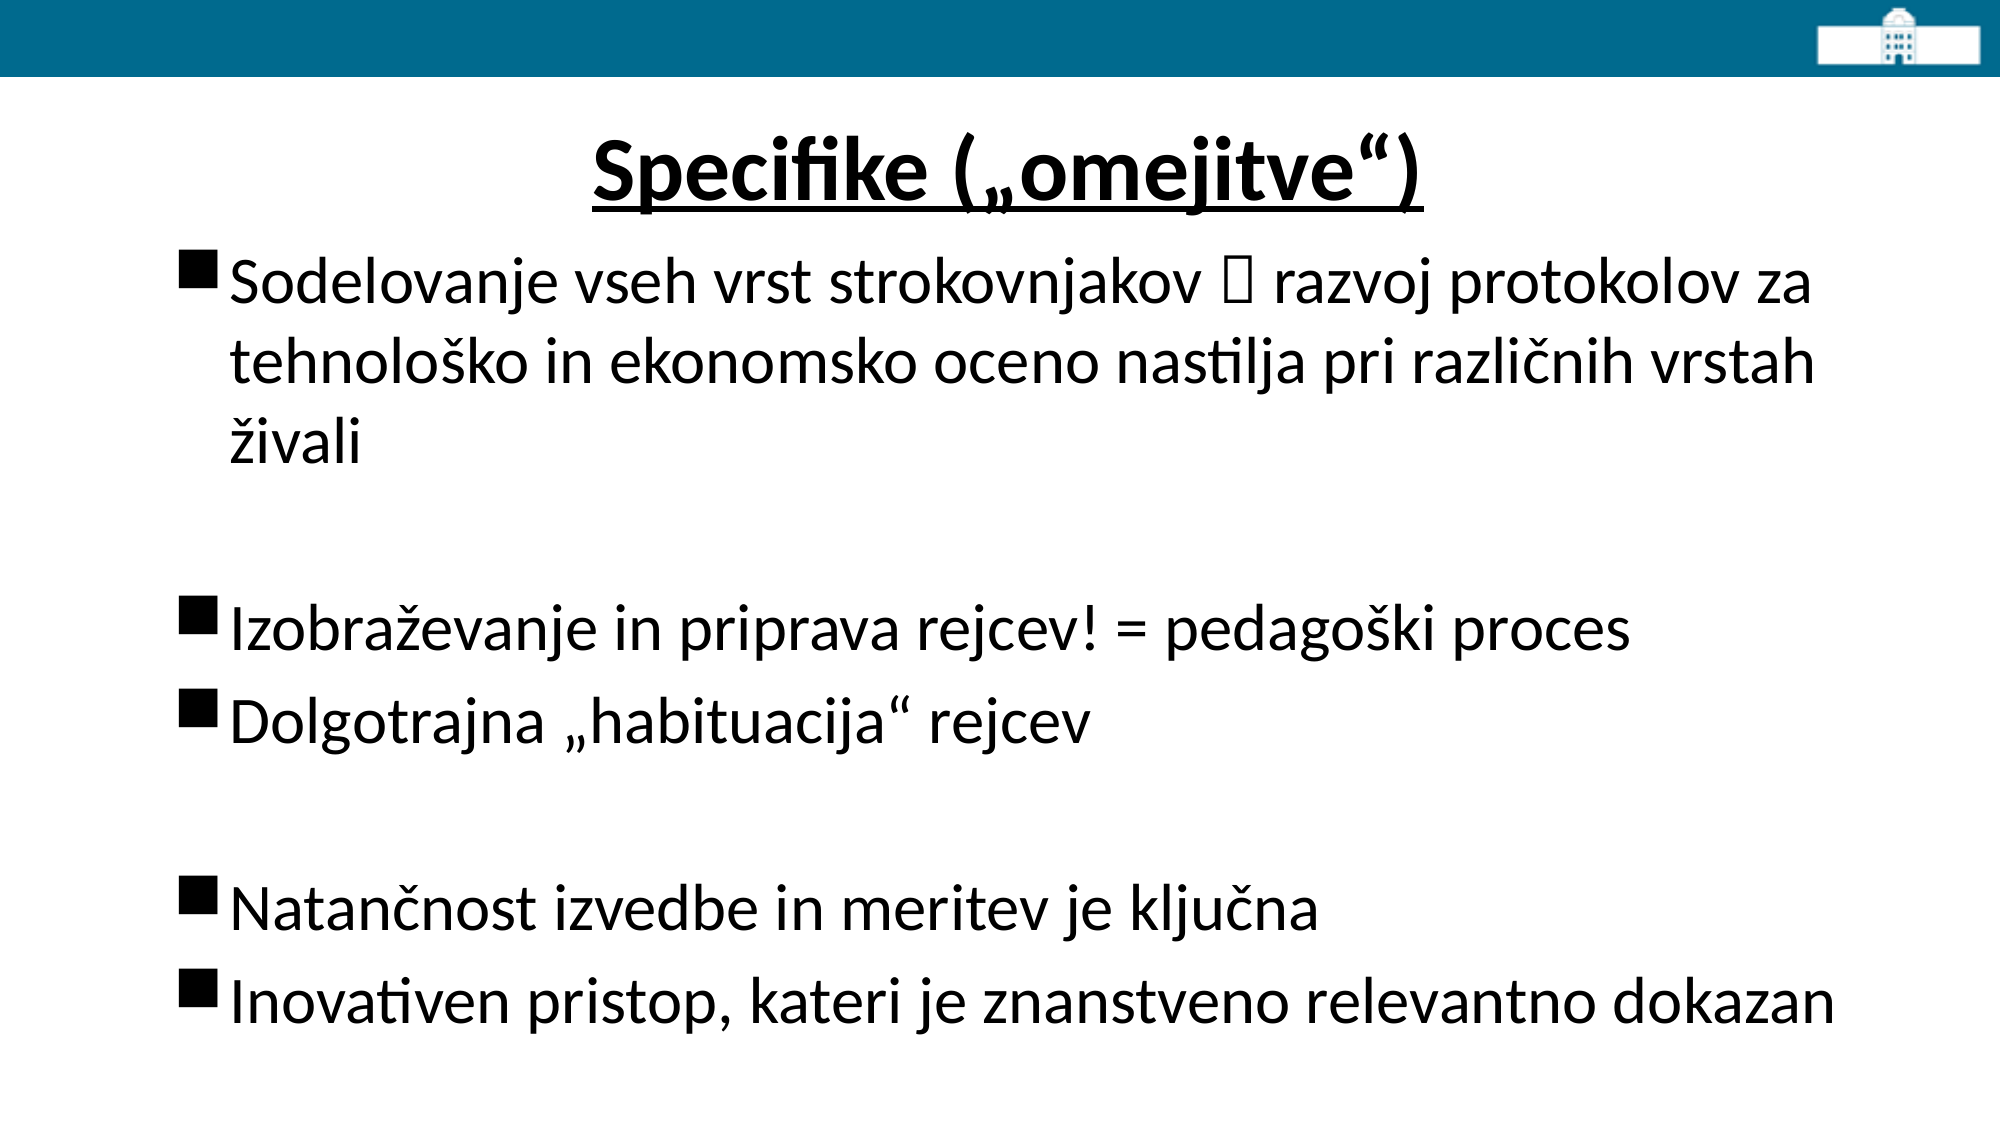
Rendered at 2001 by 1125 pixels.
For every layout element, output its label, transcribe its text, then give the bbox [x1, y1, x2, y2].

picture [1816, 7, 1981, 65]
list Sodelovanje vseh vrst strokovnjakov  razvoj protokolov za tehnološko in ekonomsko oceno nastilja pri različnih vrstah živali Izobraževanje in priprava rejcev! = pedagoški proces Dolgotrajna „habituacija“ rejcev Natančnost izvedbe in meritev je ključna Inovativen pristop, kateri je znanstveno relevantno dokazan [158, 229, 1859, 986]
title Specifike („omejitve“) [116, 78, 1900, 250]
